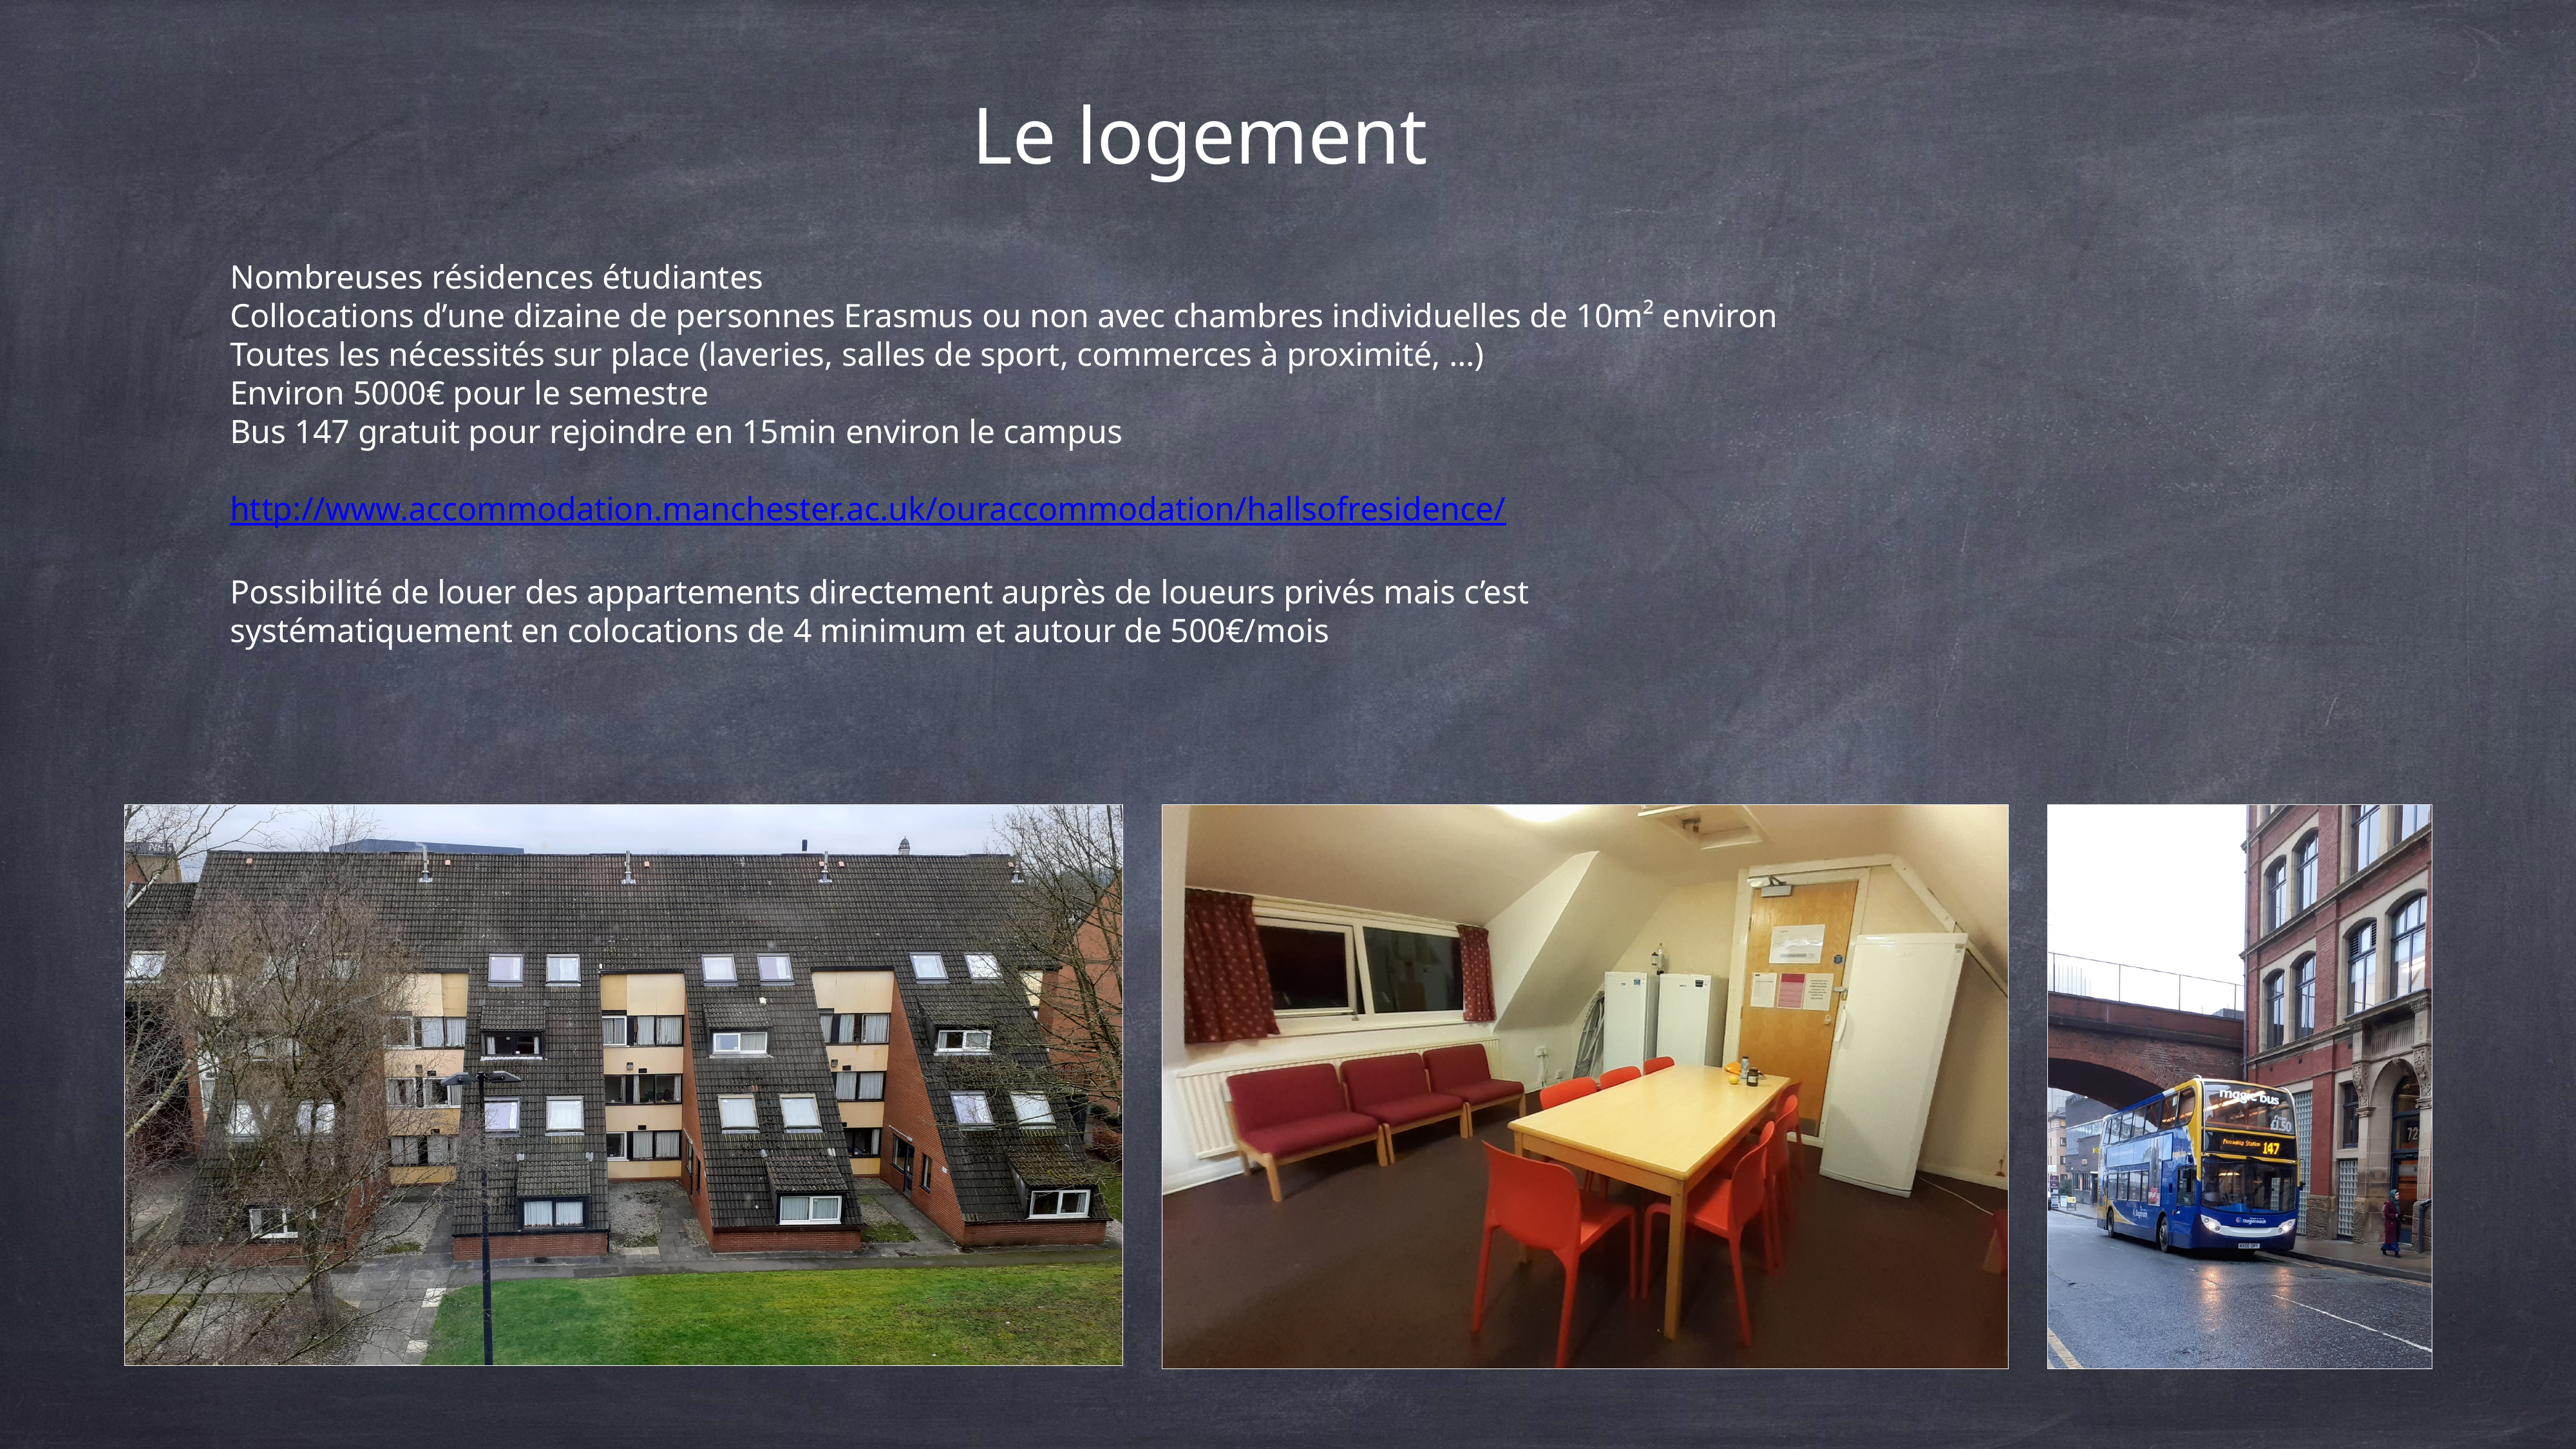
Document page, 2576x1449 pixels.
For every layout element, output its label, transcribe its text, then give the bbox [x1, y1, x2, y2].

picture [0, 0, 2576, 1449]
text_box Le logement [304, 80, 2096, 185]
text_box Nombreuses résidences étudiantes Collocations d’une dizaine de personnes Erasmus ou non avec chambres individuelles de 10m² environ Toutes les nécessités sur place (laveries, salles de sport, commerces à proximité, …) Environ 5000€ pour le semestre Bus 147 gratuit pour rejoindre en 15min environ le campus http://www.accommodation.manchester.ac.uk/ouraccommodation/hallsofresidence/ Possibilité de louer des appartements directement auprès de loueurs privés mais c’est systématiquement en colocations de 4 minimum et autour de 500€/mois [224, 251, 1810, 693]
